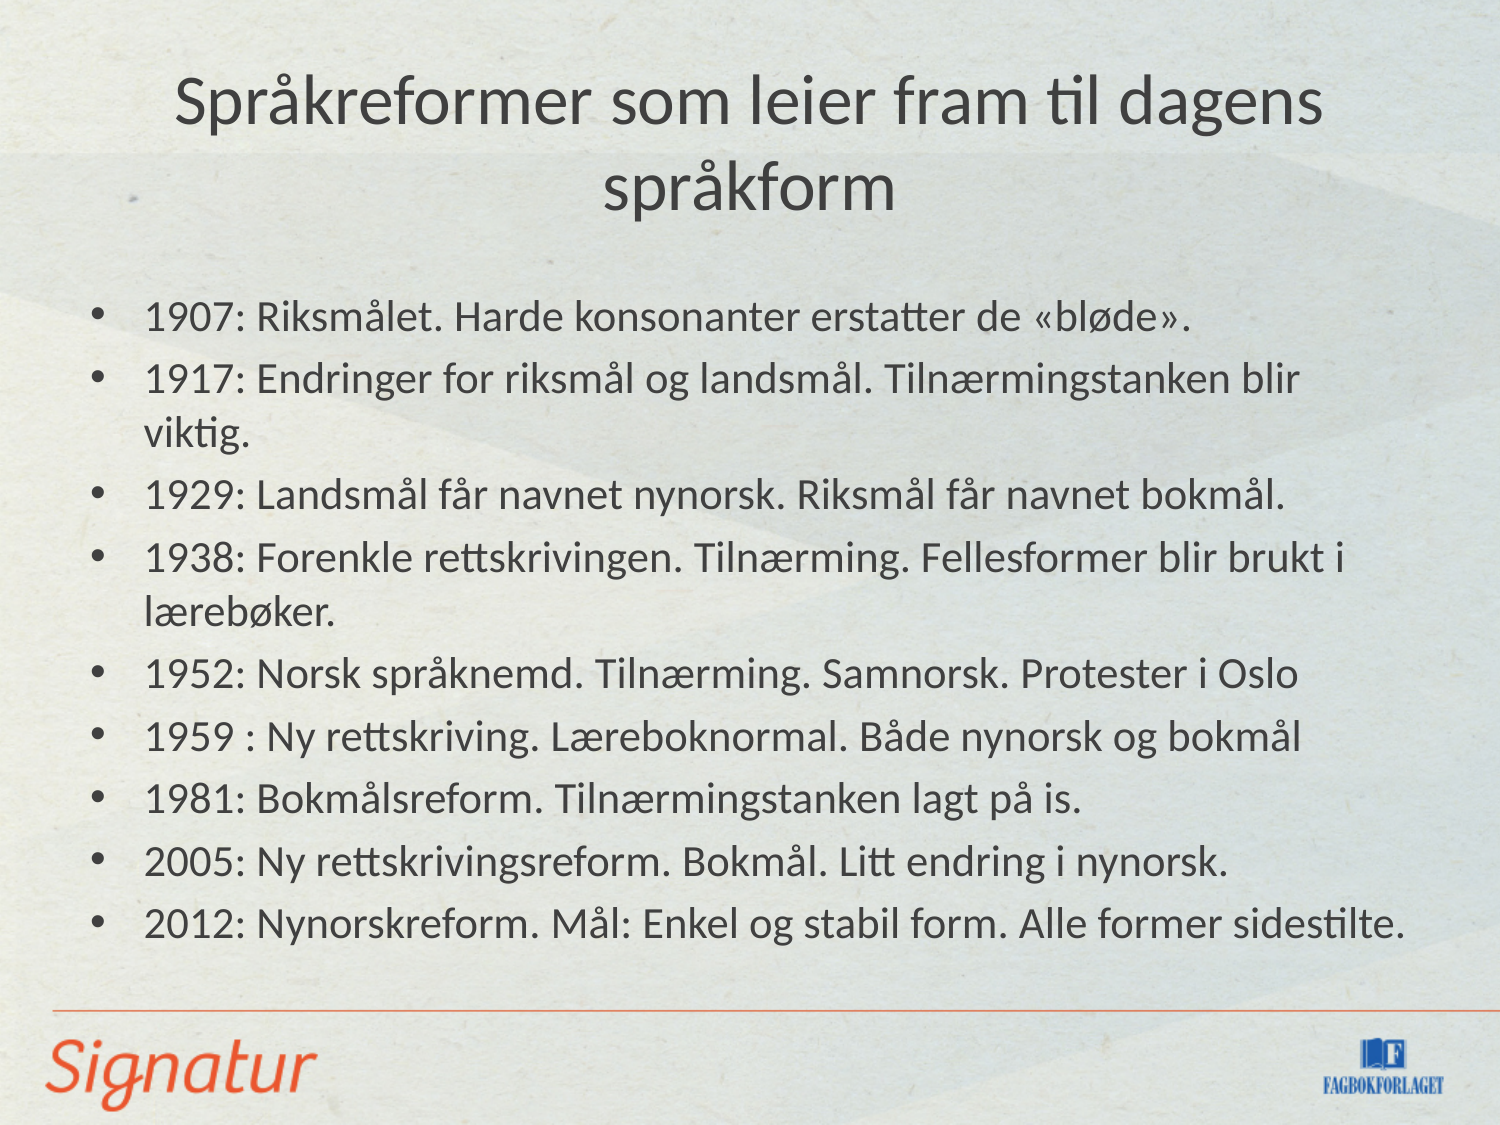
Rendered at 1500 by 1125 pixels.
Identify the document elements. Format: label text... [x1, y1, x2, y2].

picture [0, 0, 1500, 1125]
list 1907: Riksmålet. Harde konsonanter erstatter de «bløde». 1917: Endringer for riksmål og landsmål. Tilnærmingstanken blir viktig. 1929: Landsmål får navnet nynorsk. Riksmål får navnet bokmål. 1938: Forenkle rettskrivingen. Tilnærming. Fellesformer blir brukt i lærebøker. 1952: Norsk språknemd. Tilnærming. Samnorsk. Protester i Oslo 1959 : Ny rettskriving. Læreboknormal. Både nynorsk og bokmål 1981: Bokmålsreform. Tilnærmingstanken lagt på is. 2005: Ny rettskrivingsreform. Bokmål. Litt endring i nynorsk. 2012: Nynorskreform. Mål: Enkel og stabil form. Alle former sidestilte. [75, 278, 1425, 1005]
title Språkreformer som leier fram til dagens språkform [75, 45, 1425, 233]
